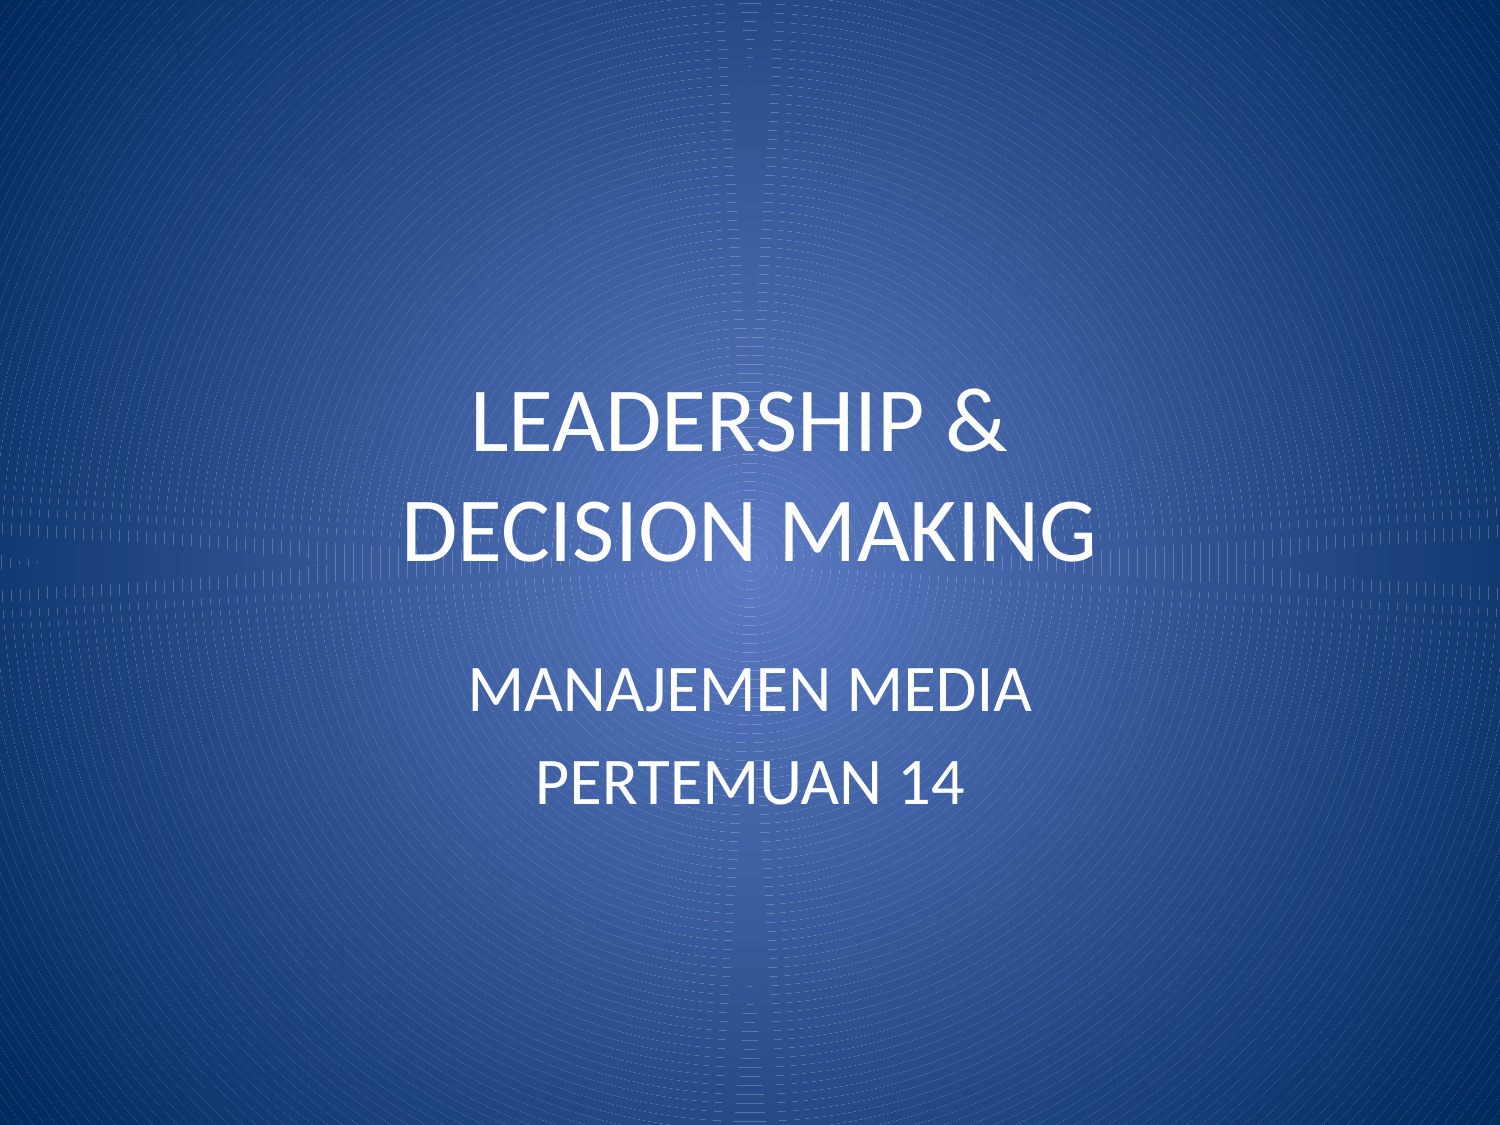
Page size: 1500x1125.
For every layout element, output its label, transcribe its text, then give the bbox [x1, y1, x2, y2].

title LEADERSHIP & DECISION MAKING [112, 349, 1388, 591]
subtitle MANAJEMEN MEDIA PERTEMUAN 14 [225, 637, 1275, 925]
